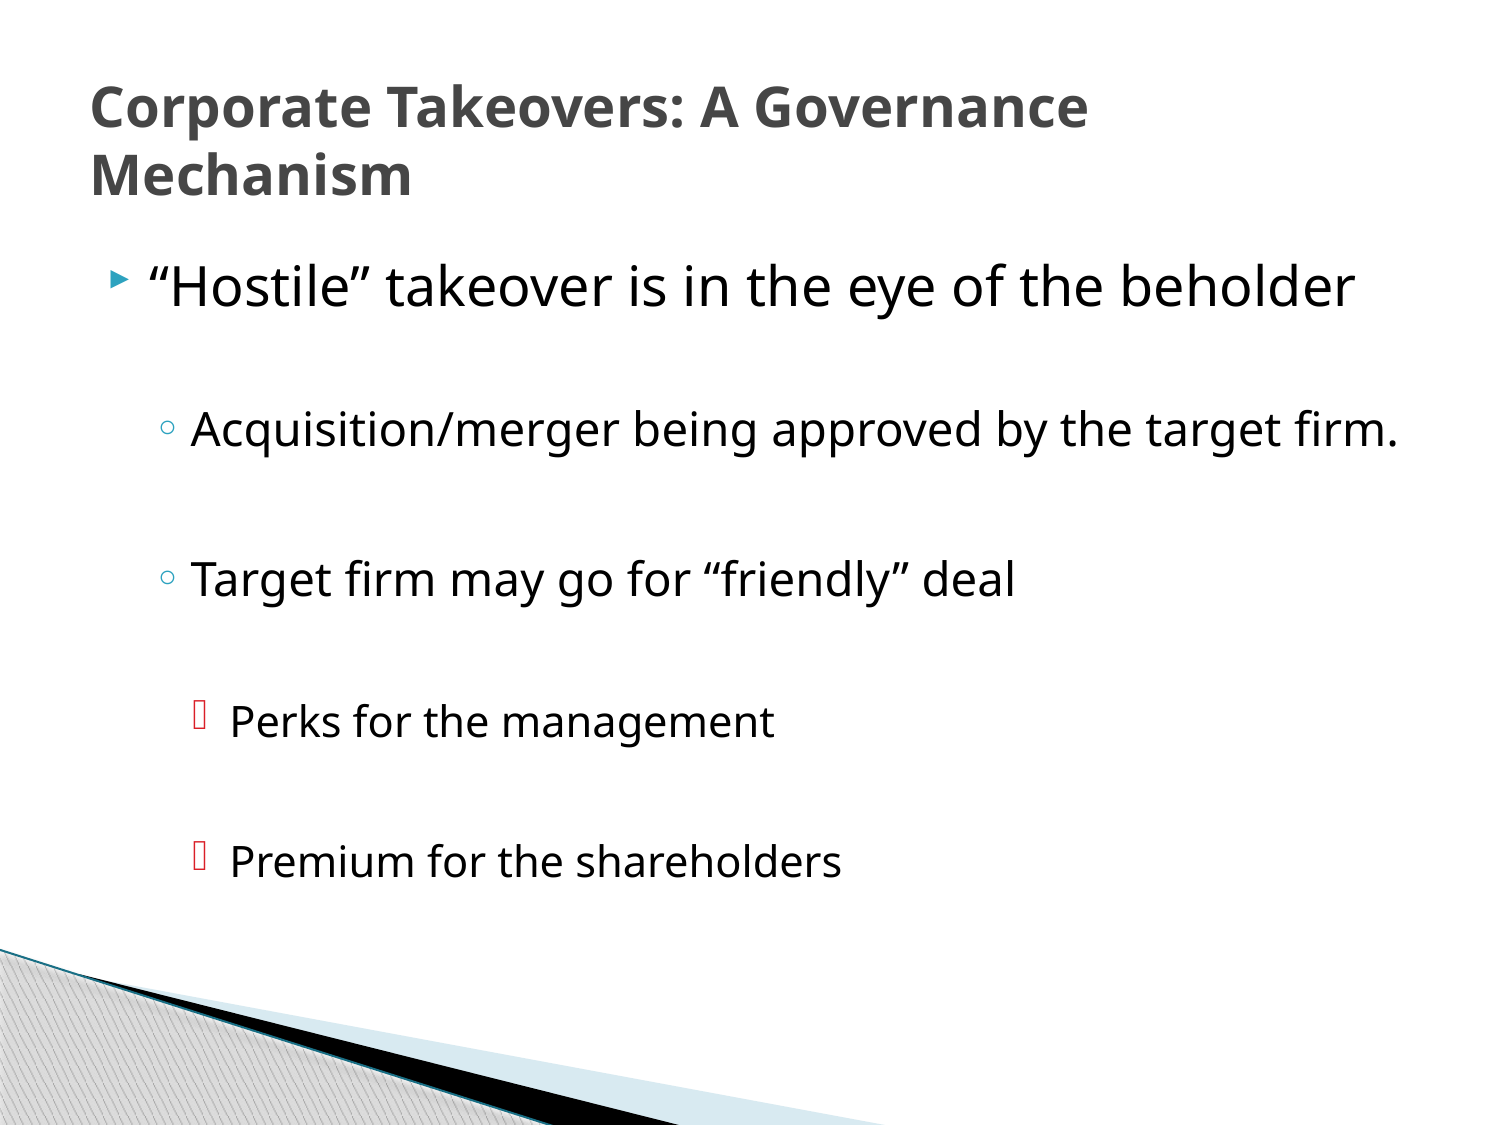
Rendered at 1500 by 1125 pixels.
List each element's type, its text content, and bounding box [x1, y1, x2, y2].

list “Hostile” takeover is in the eye of the beholder Acquisition/merger being approved by the target firm. Target firm may go for “friendly” deal Perks for the management Premium for the shareholders [75, 243, 1425, 1075]
title Corporate Takeovers: A Governance Mechanism [75, 45, 1425, 233]
